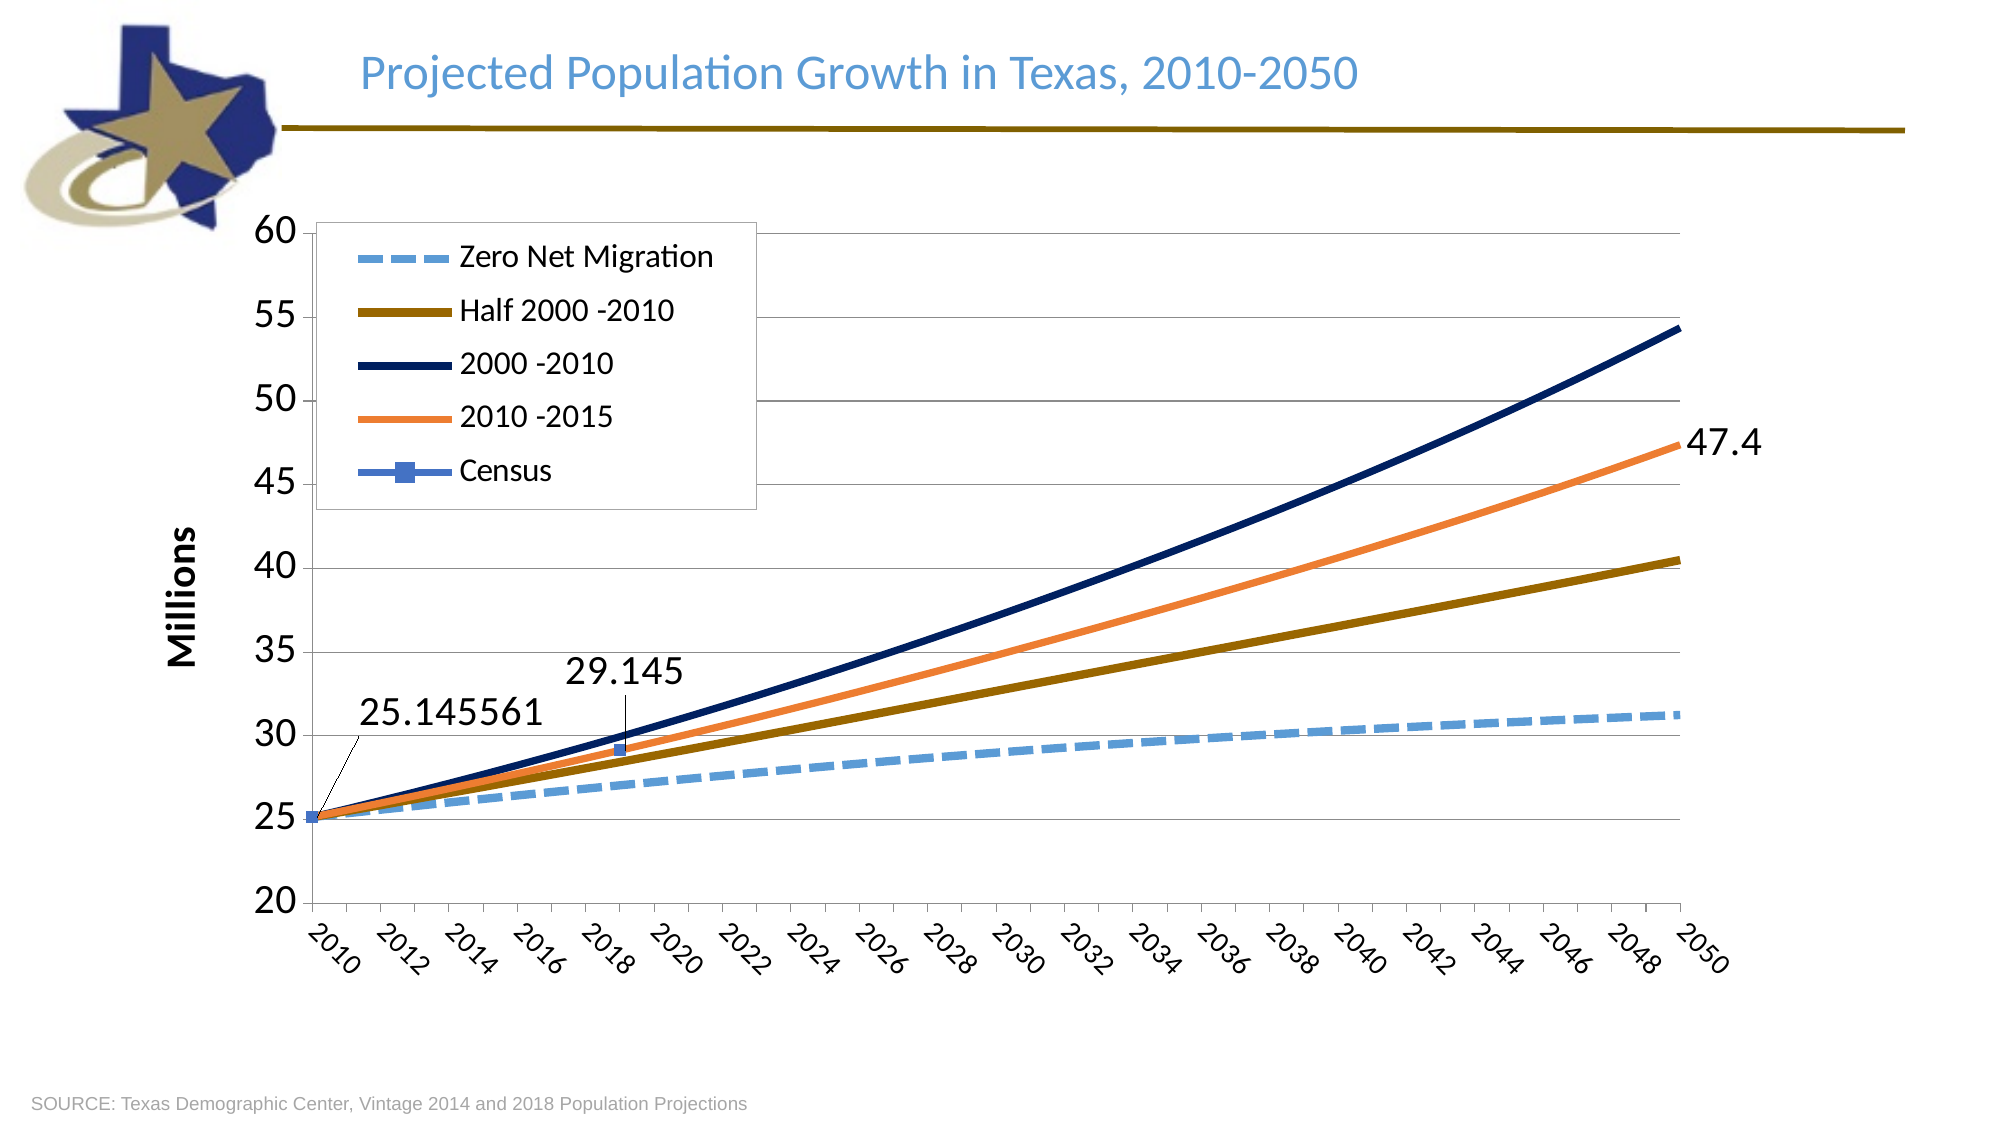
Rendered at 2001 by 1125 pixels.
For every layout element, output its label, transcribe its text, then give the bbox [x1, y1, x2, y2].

picture [20, 0, 282, 261]
text_box SOURCE: Texas Demographic Center, Vintage 2014 and 2018 Population Projections [16, 1084, 1653, 1122]
chart [104, 206, 1866, 1056]
text_box Projected Population Growth in Texas, 2010-2050 [345, 54, 1434, 107]
